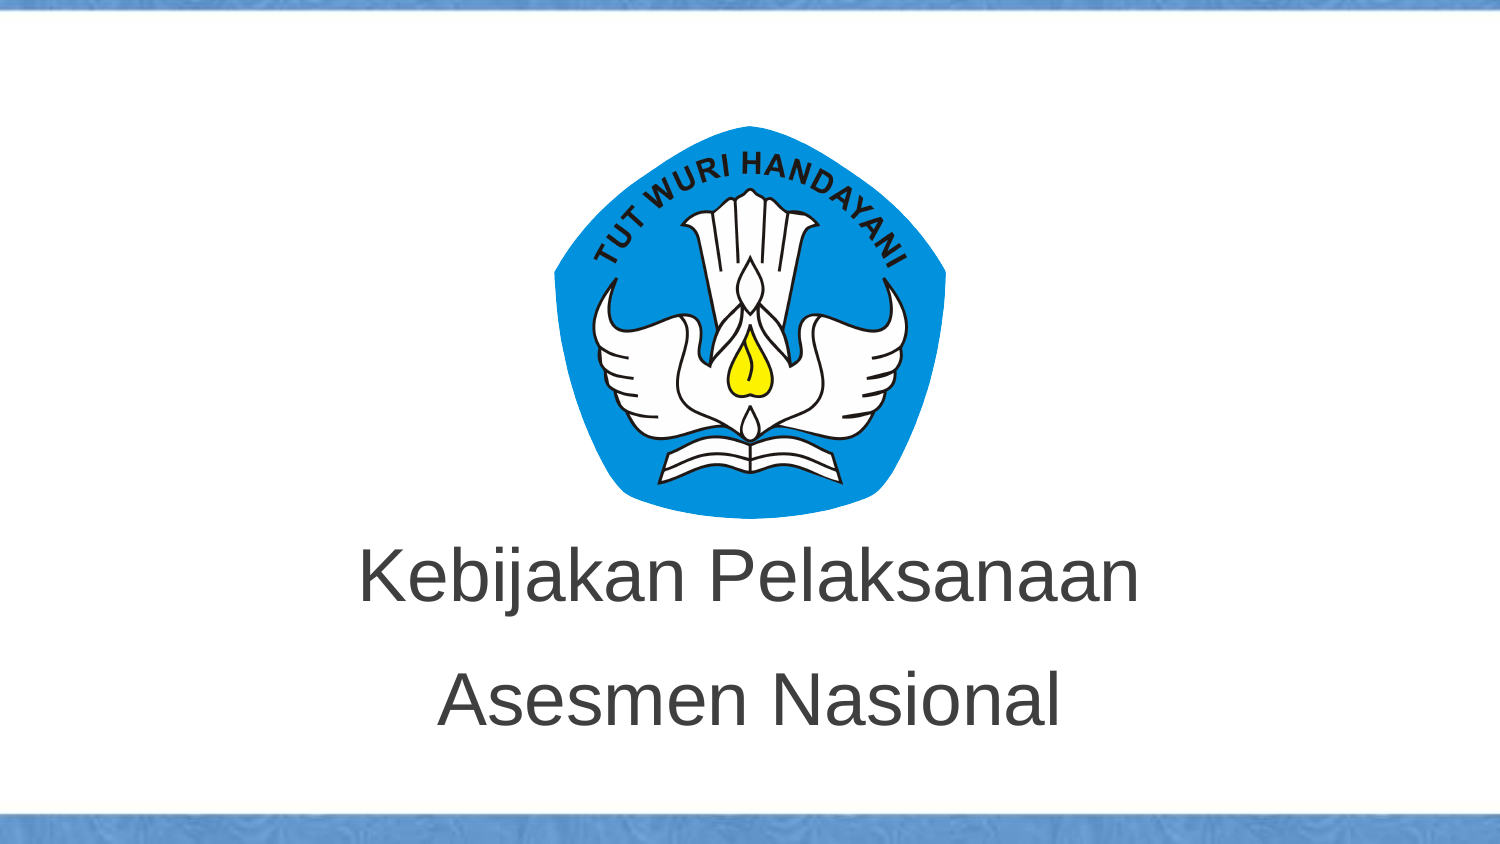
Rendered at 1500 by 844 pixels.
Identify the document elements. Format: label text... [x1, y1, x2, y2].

list Kebijakan Pelaksanaan Asesmen Nasional [0, 586, 1500, 681]
picture [0, 681, 1500, 844]
picture [0, 0, 1500, 586]
